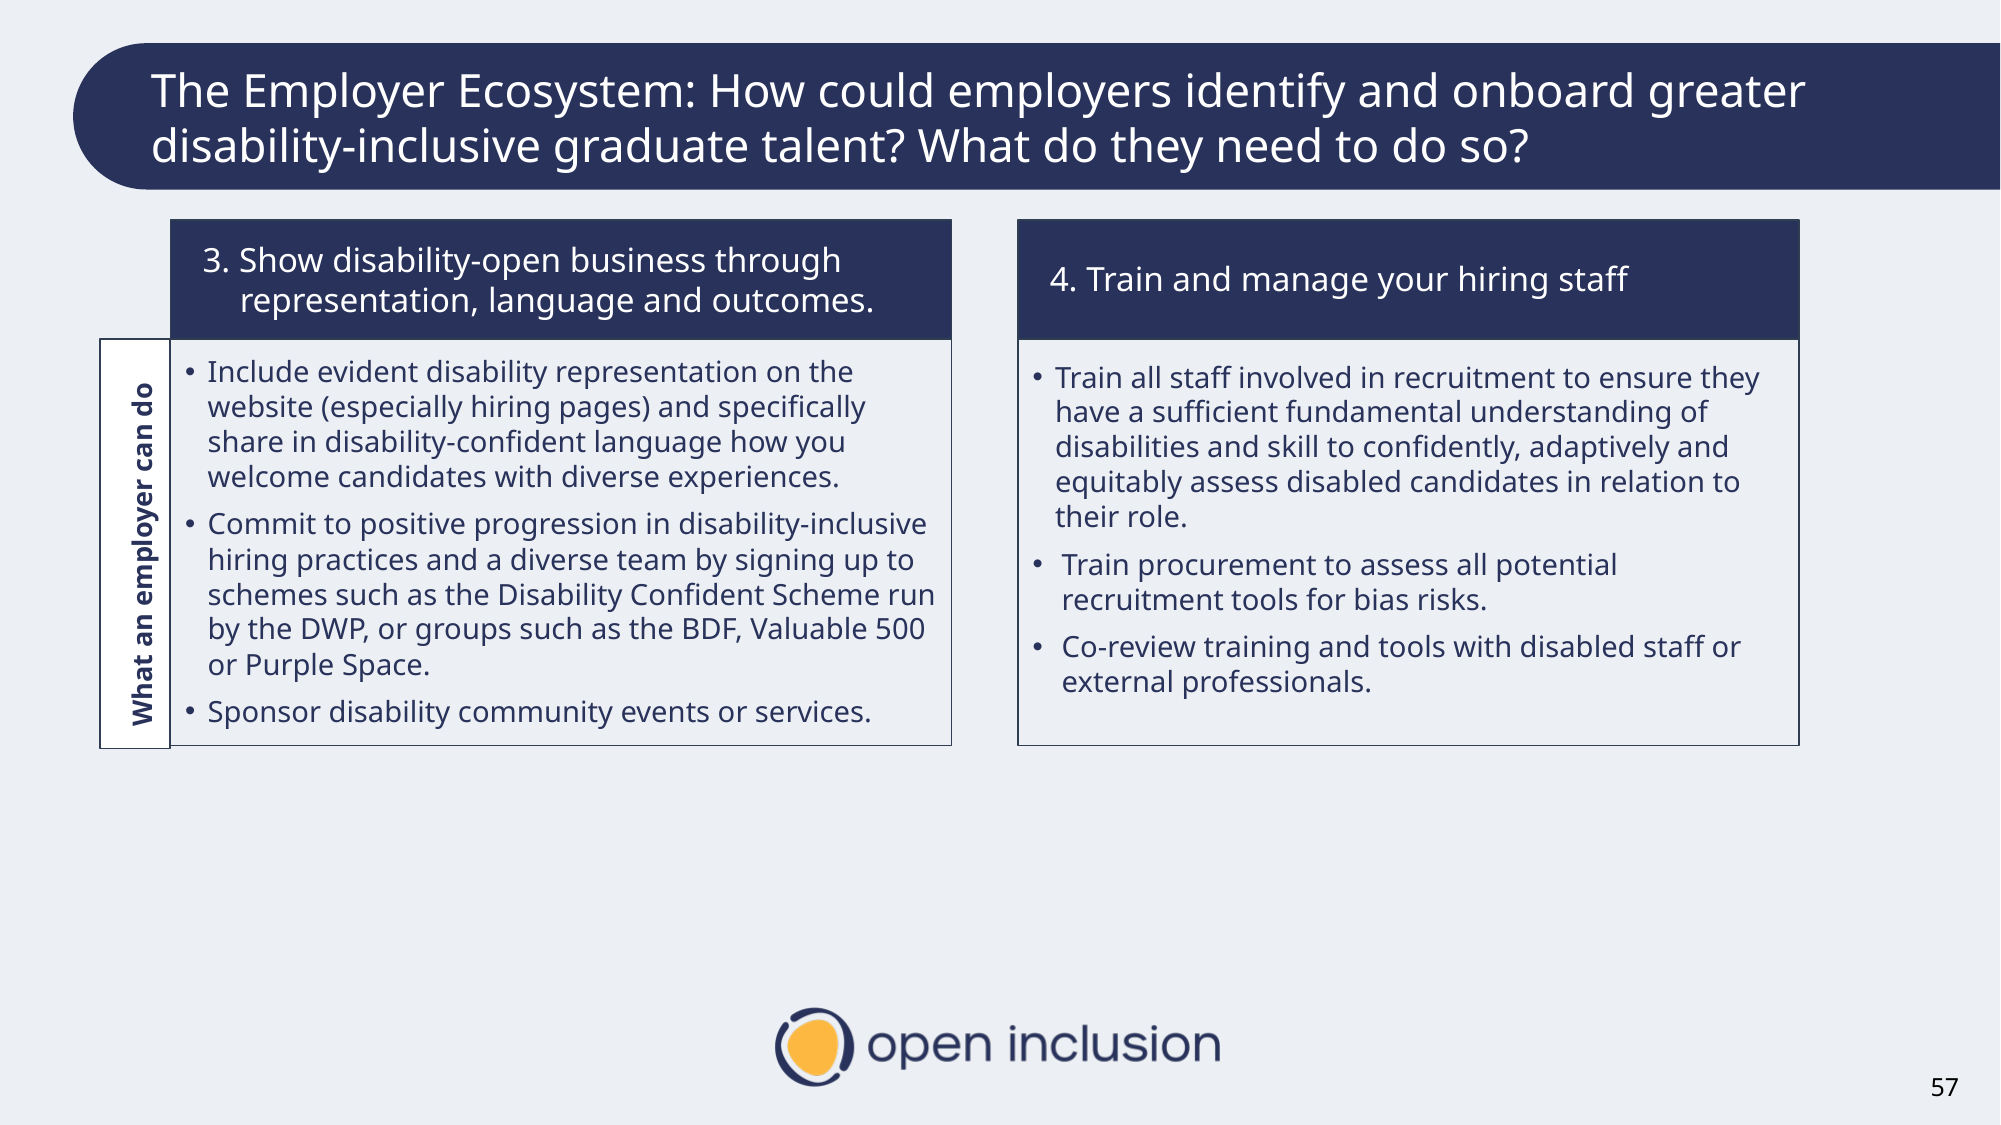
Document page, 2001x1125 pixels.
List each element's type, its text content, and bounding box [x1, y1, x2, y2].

text_box Include evident disability representation on the website (especially hiring pages) and specifically share in disability-confident language how you welcome candidates with diverse experiences. Commit to positive progression in disability-inclusive hiring practices and a diverse team by signing up to schemes such as the Disability Confident Scheme run by the DWP, or groups such as the BDF, Valuable 500 or Purple Space. Sponsor disability community events or services. [170, 346, 957, 736]
slide_number 57 [1903, 1065, 1987, 1113]
text_box [1017, 340, 1799, 351]
picture [763, 997, 1237, 1097]
text_box [100, 339, 170, 749]
text_box 3. Show disability-open business through representation, language and outcomes. [187, 231, 982, 367]
text_box 4. Train and manage your hiring staff [1035, 250, 1733, 306]
text_box [170, 340, 187, 346]
text_box [1017, 220, 1799, 340]
text_box [170, 220, 952, 340]
text_box Train all staff involved in recruitment to ensure they have a sufficient fundamental understanding of disabilities and skill to confidently, adaptively and equitably assess disabled candidates in relation to their role. Train procurement to assess all potential recruitment tools for bias risks. Co-review training and tools with disabled staff or external professionals. [1017, 351, 1799, 746]
text_box What an employer can do [117, 332, 165, 741]
title The Employer Ecosystem: How could employers identify and onboard greater disability-inclusive graduate talent? What do they need to do so? [135, 79, 2000, 154]
text_box [170, 736, 952, 746]
